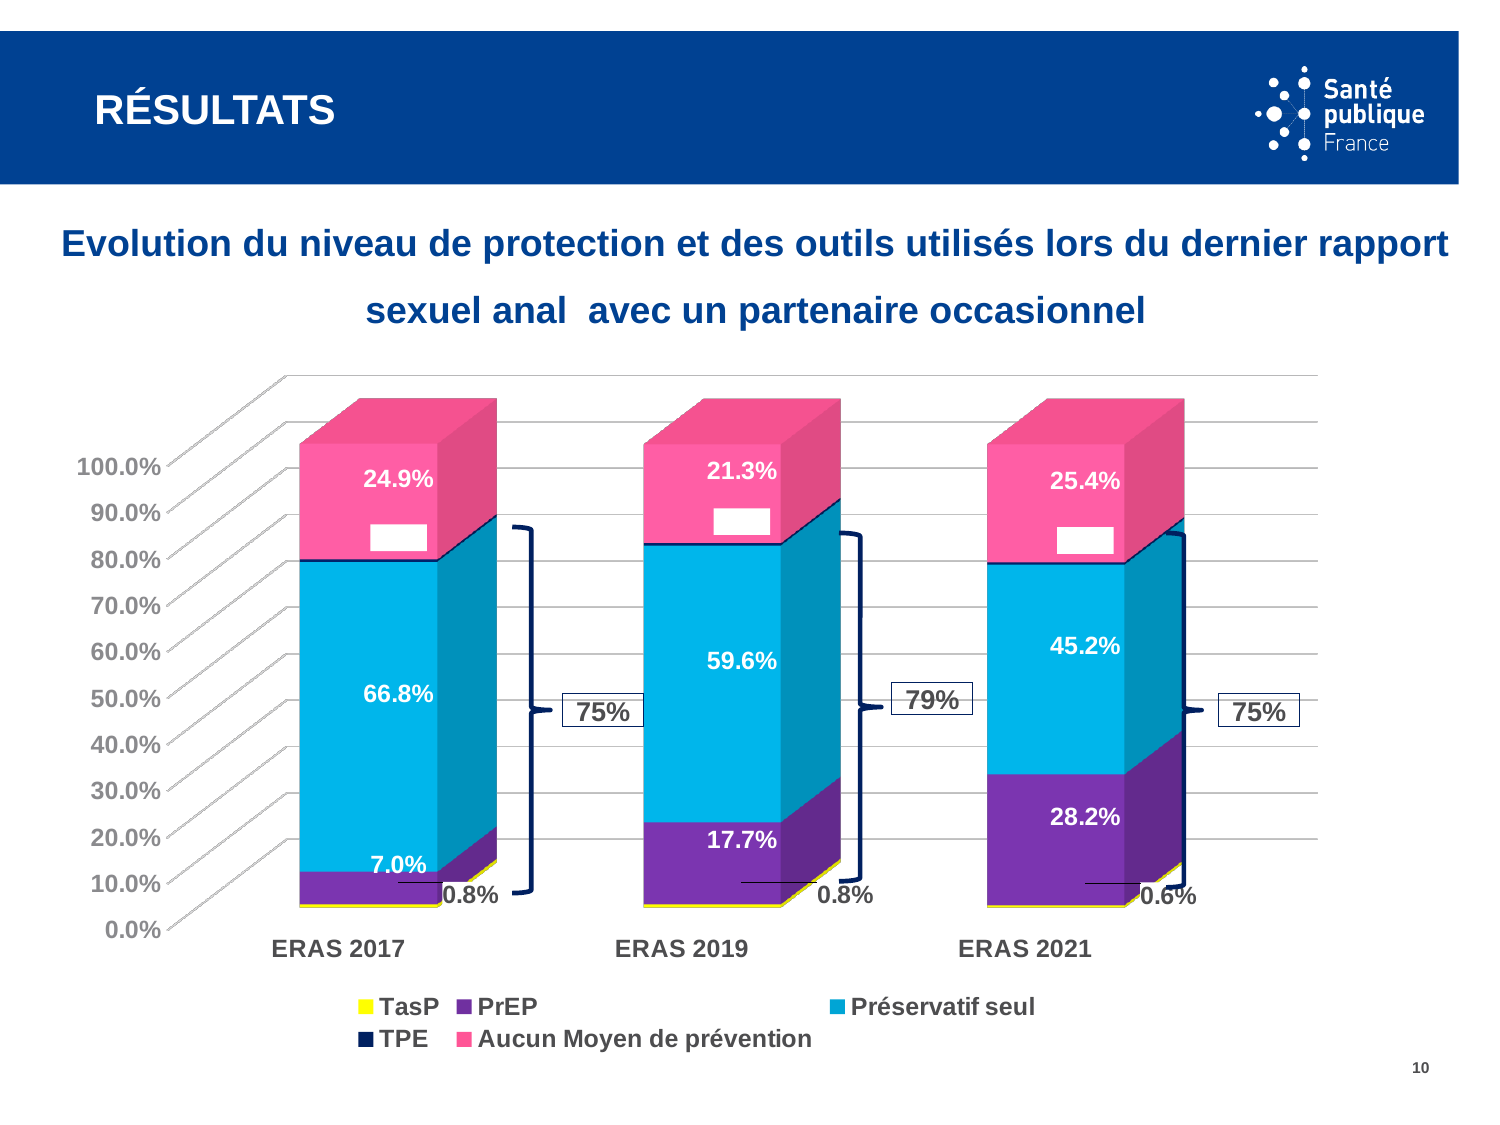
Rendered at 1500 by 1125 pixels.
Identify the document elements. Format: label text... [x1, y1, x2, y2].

title Résultats [88, 30, 1211, 185]
chart [40, 361, 1353, 1059]
picture [1255, 66, 1424, 161]
text_box Evolution du niveau de protection et des outils utilisés lors du dernier rapport sexuel anal avec un partenaire occasionnel [41, 196, 1471, 332]
